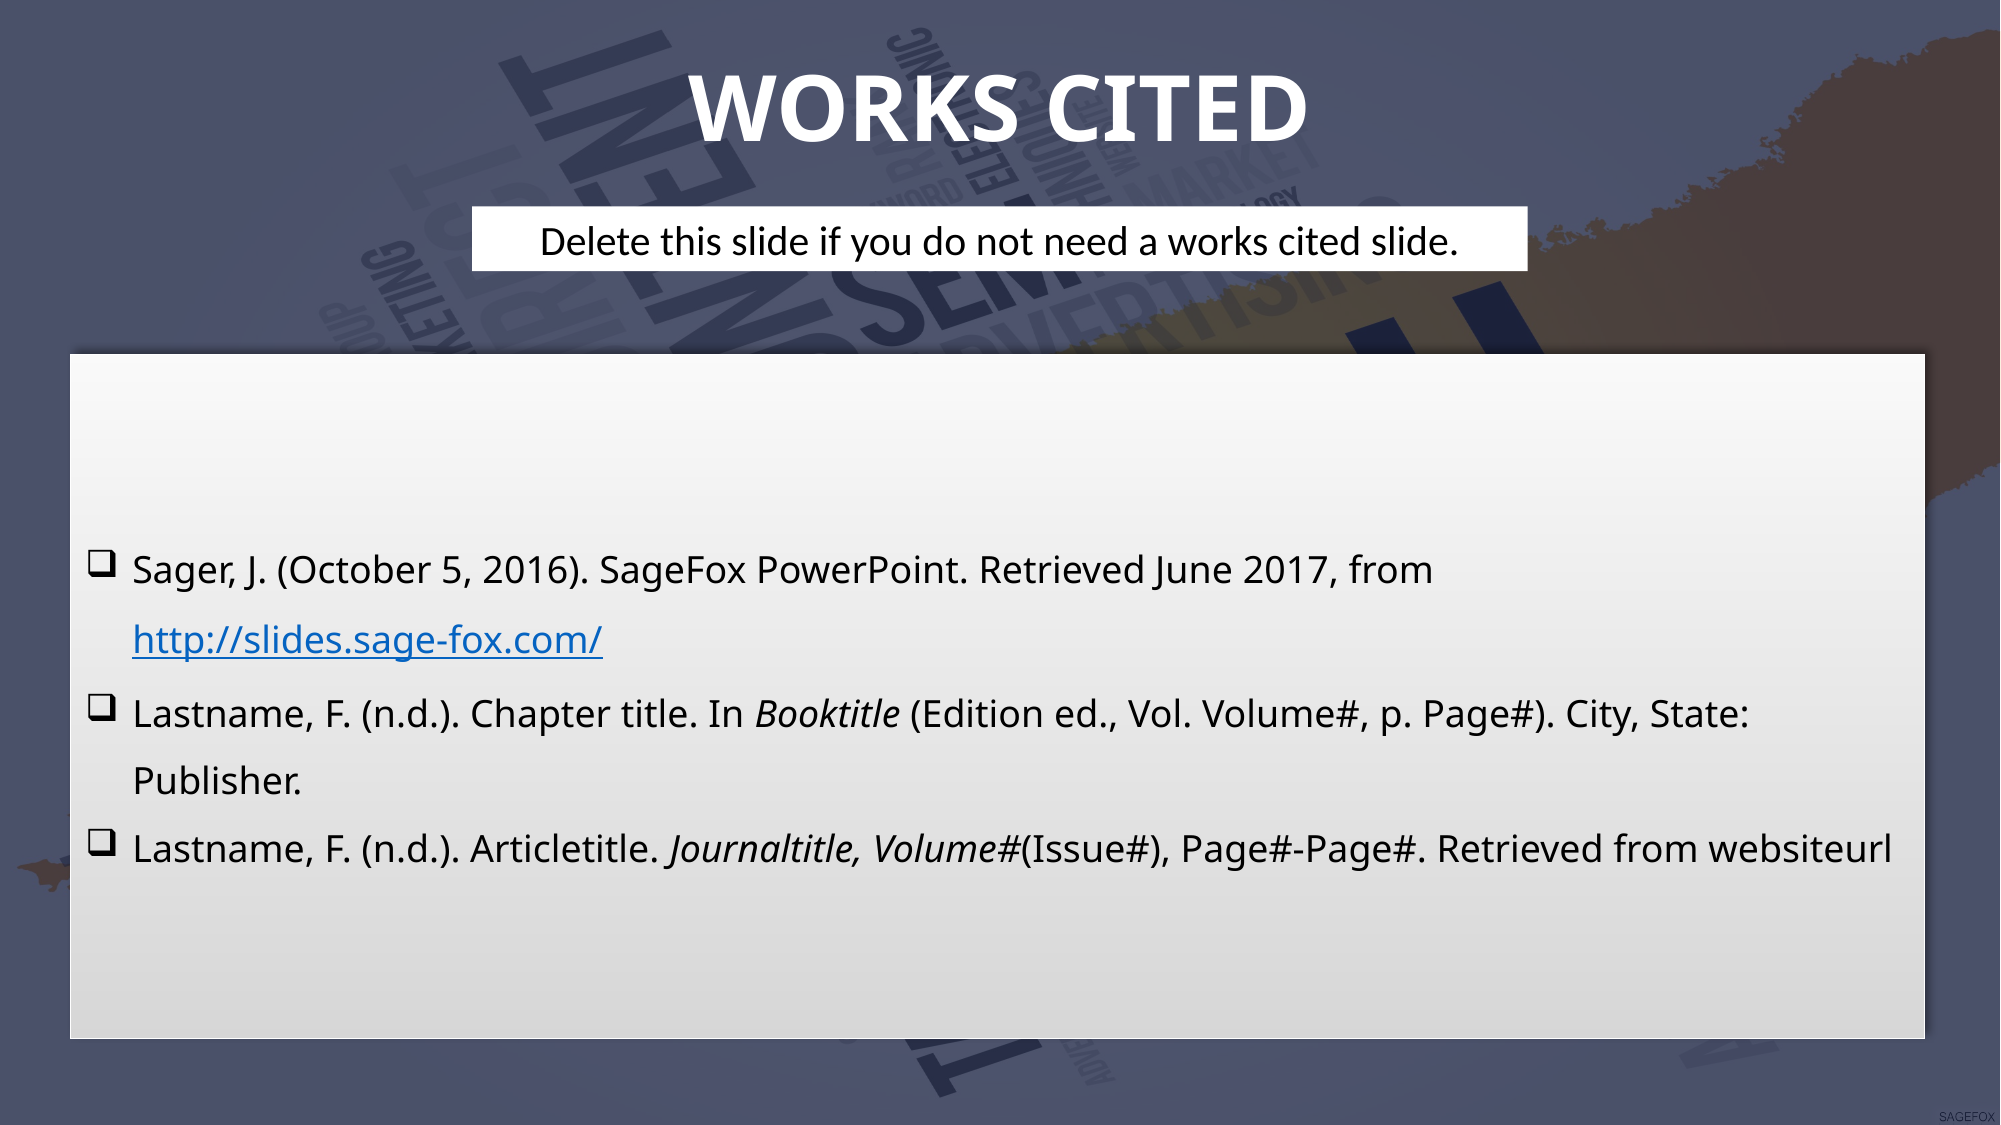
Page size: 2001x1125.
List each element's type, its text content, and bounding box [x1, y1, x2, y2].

text_box WORKS CITED [548, 42, 1452, 167]
text_box Delete this slide if you do not need a works cited slide. [472, 206, 1528, 272]
text_box Sager, J. (October 5, 2016). SageFox PowerPoint. Retrieved June 2017, from http://slides.sage-fox.com/ Lastname, F. (n.d.). Chapter title. In Booktitle (Edition ed., Vol. Volume#, p. Page#). City, State: Publisher. Lastname, F. (n.d.). Articletitle. Journaltitle, Volume#(Issue#), Page#-Page#. Retrieved from websiteurl [70, 354, 1925, 1039]
